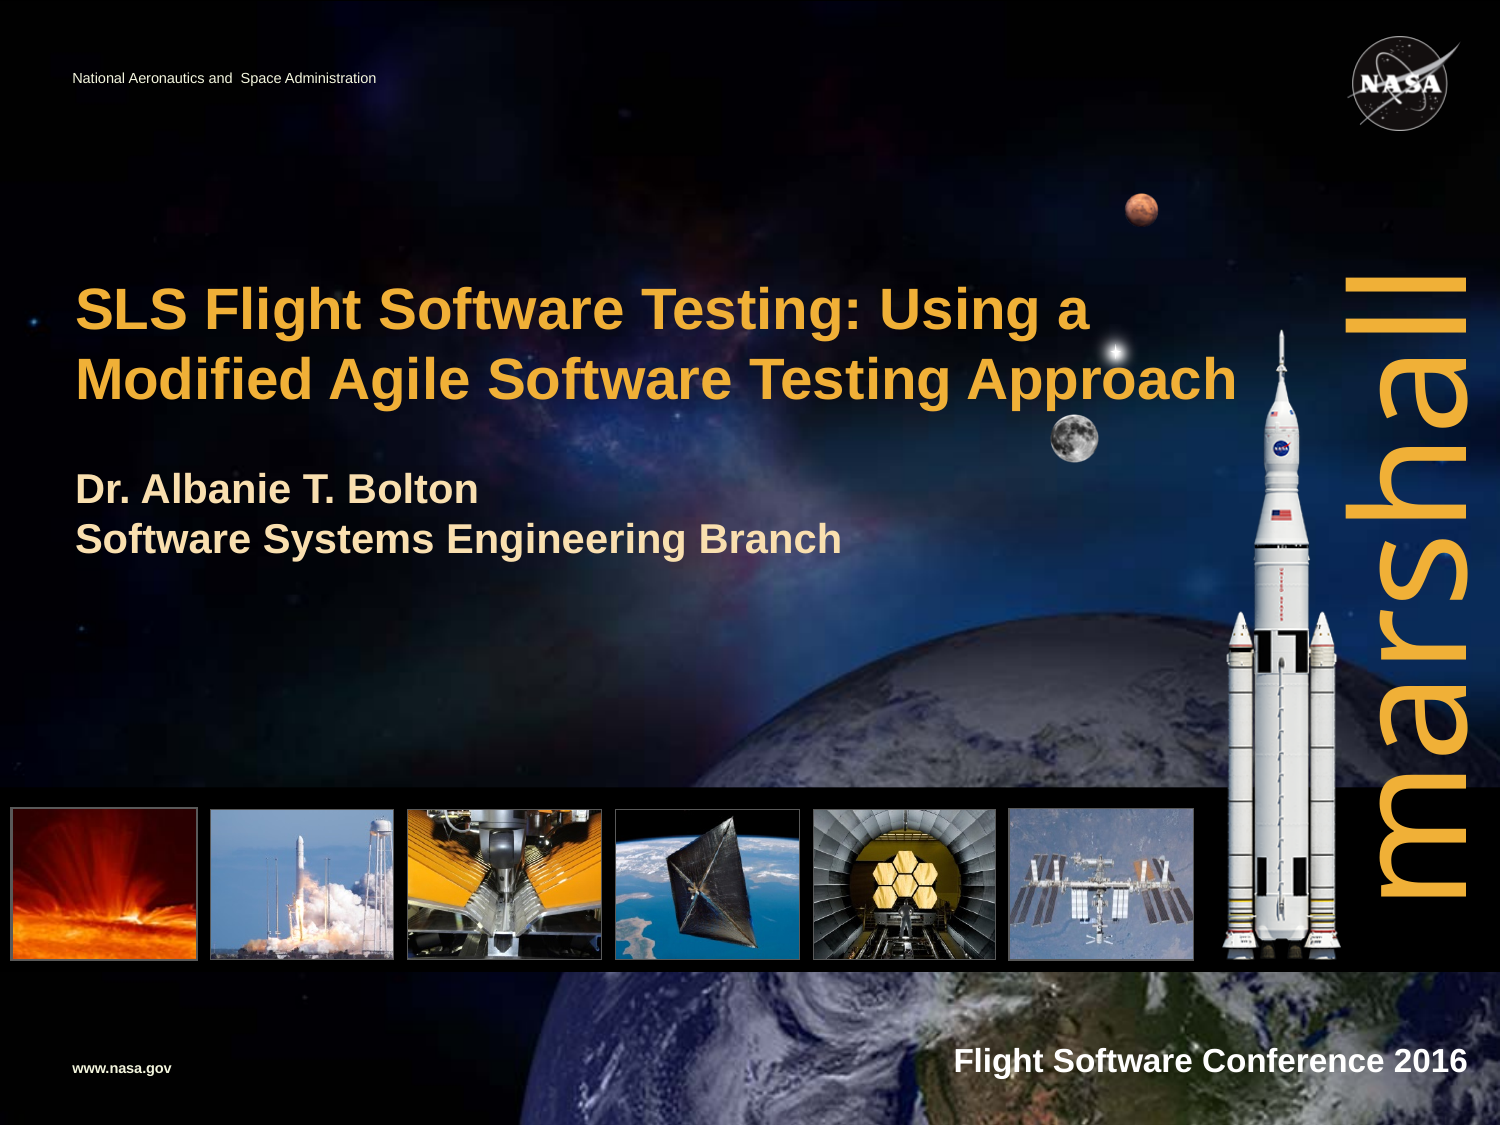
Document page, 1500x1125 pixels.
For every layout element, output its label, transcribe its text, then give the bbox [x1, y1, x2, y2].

picture [1010, 809, 1193, 959]
picture [616, 810, 799, 959]
picture [0, 1, 1500, 960]
picture [0, 972, 1500, 1125]
picture [814, 810, 995, 959]
subtitle Flight Software Conference 2016 [887, 1037, 1469, 1113]
title SLS Flight Software Testing: Using a Modified Agile Software Testing Approach Dr. Albanie T. Bolton Software Systems Engineering Branch [74, 337, 1258, 547]
picture [13, 809, 196, 959]
picture [408, 810, 601, 959]
picture [211, 810, 393, 959]
